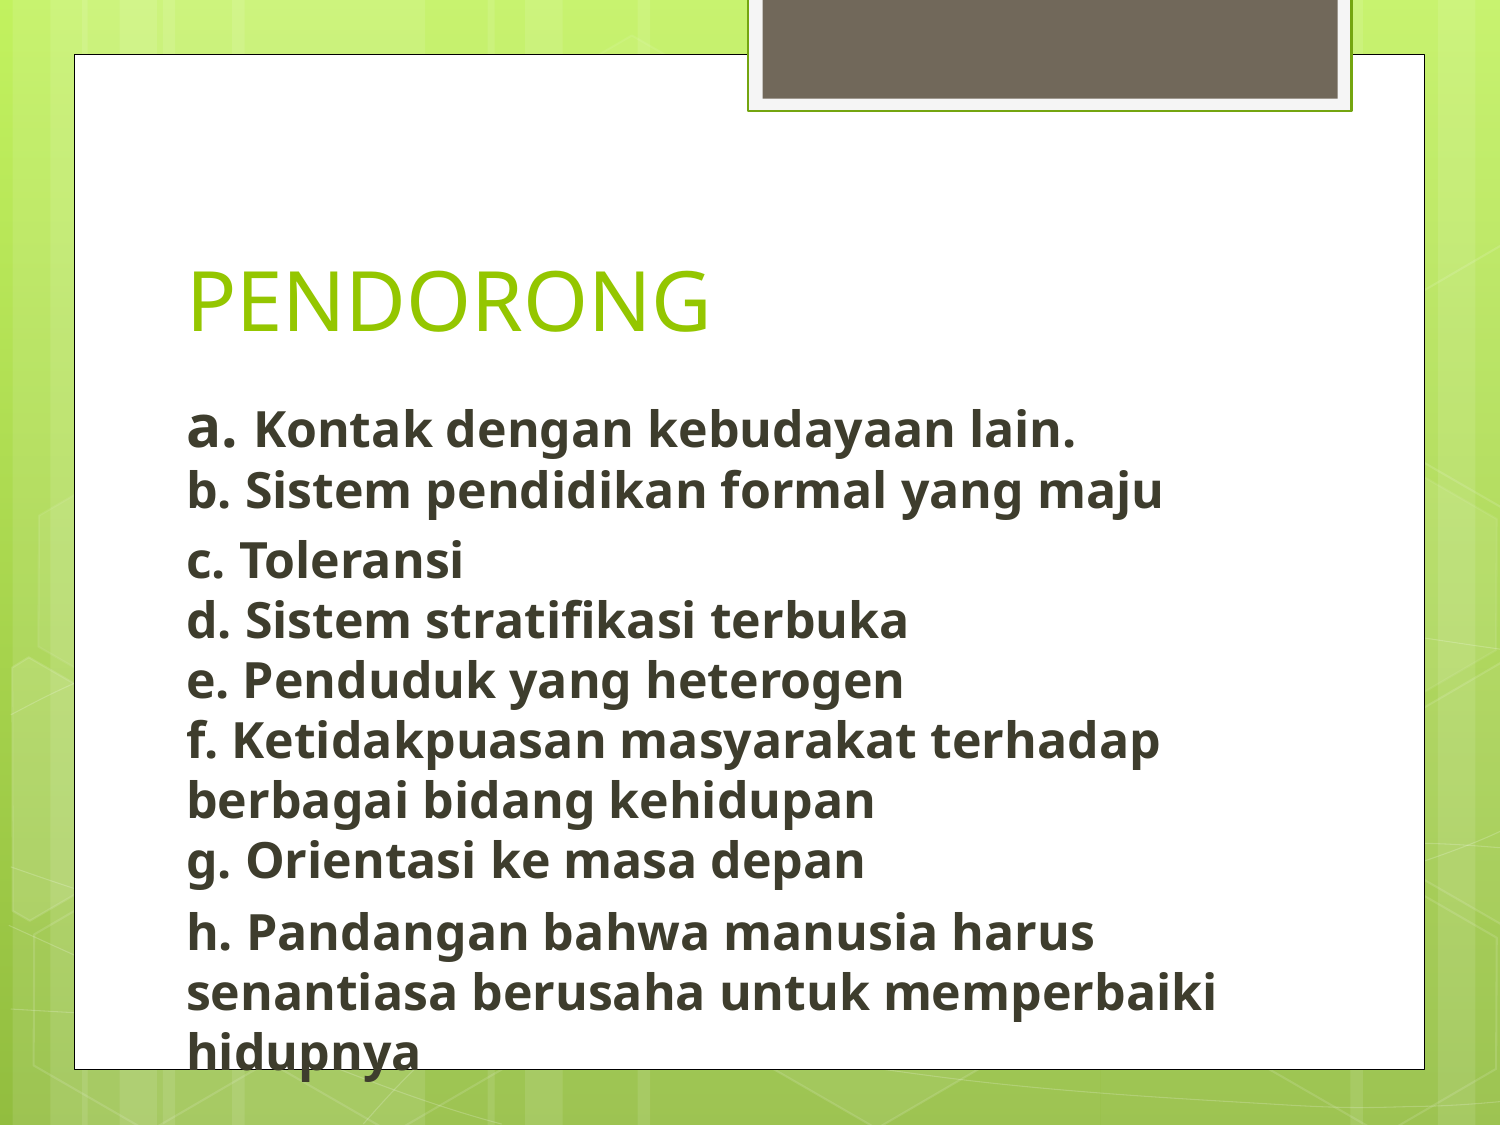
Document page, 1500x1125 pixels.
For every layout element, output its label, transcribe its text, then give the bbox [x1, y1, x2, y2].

list a. Kontak dengan kebudayaan lain. b. Sistem pendidikan formal yang maju c. Toleransi d. Sistem stratifikasi terbuka e. Penduduk yang heterogen f. Ketidakpuasan masyarakat terhadap berbagai bidang kehidupan g. Orientasi ke masa depan h. Pandangan bahwa manusia harus senantiasa berusaha untuk memperbaiki hidupnya [171, 381, 1283, 957]
title PENDORONG [171, 168, 1324, 357]
